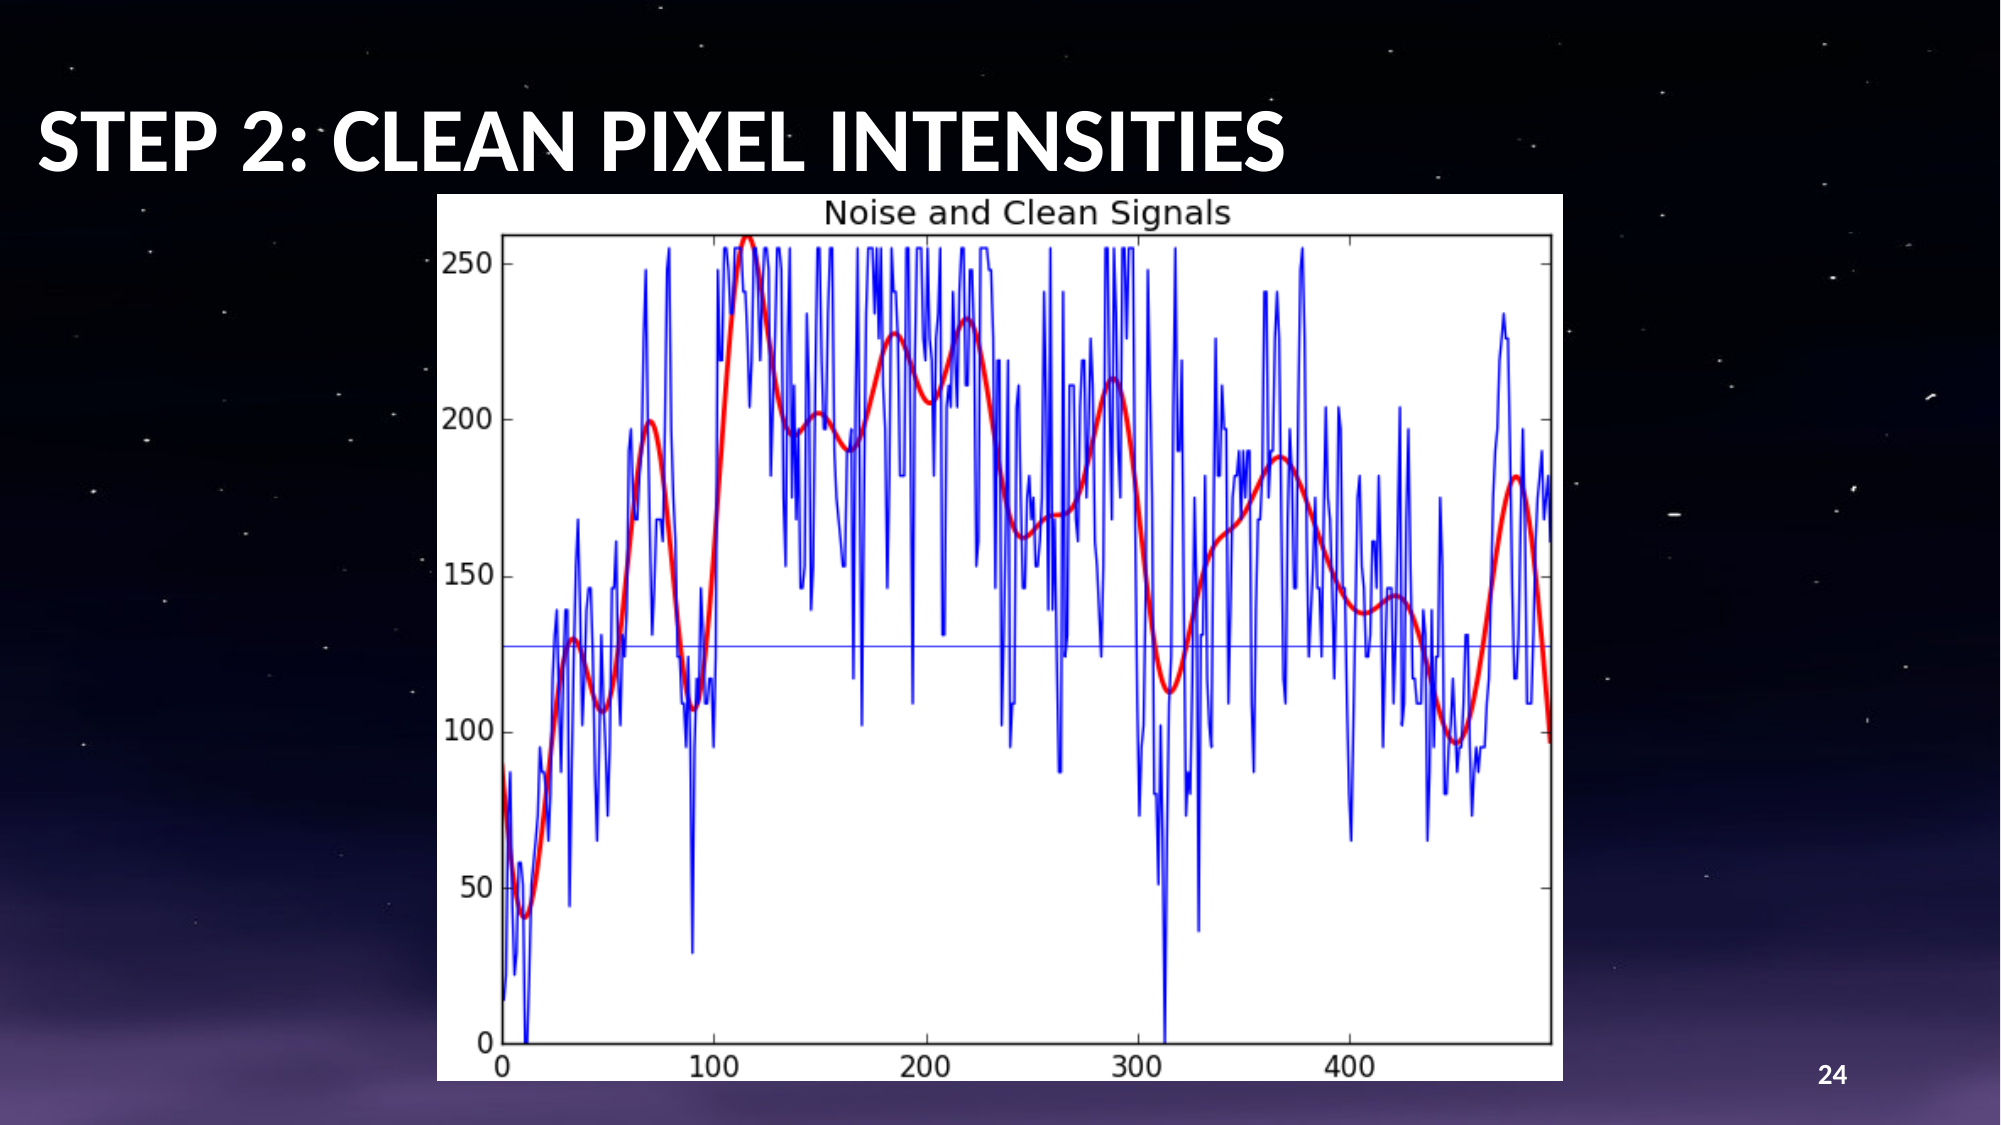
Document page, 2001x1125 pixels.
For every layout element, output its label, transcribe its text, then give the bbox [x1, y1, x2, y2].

picture [0, 0, 2001, 1125]
text_box STEP 2: CLEAN PIXEL INTENSITIES [22, 21, 2000, 263]
slide_number 24 [1412, 1042, 1863, 1103]
